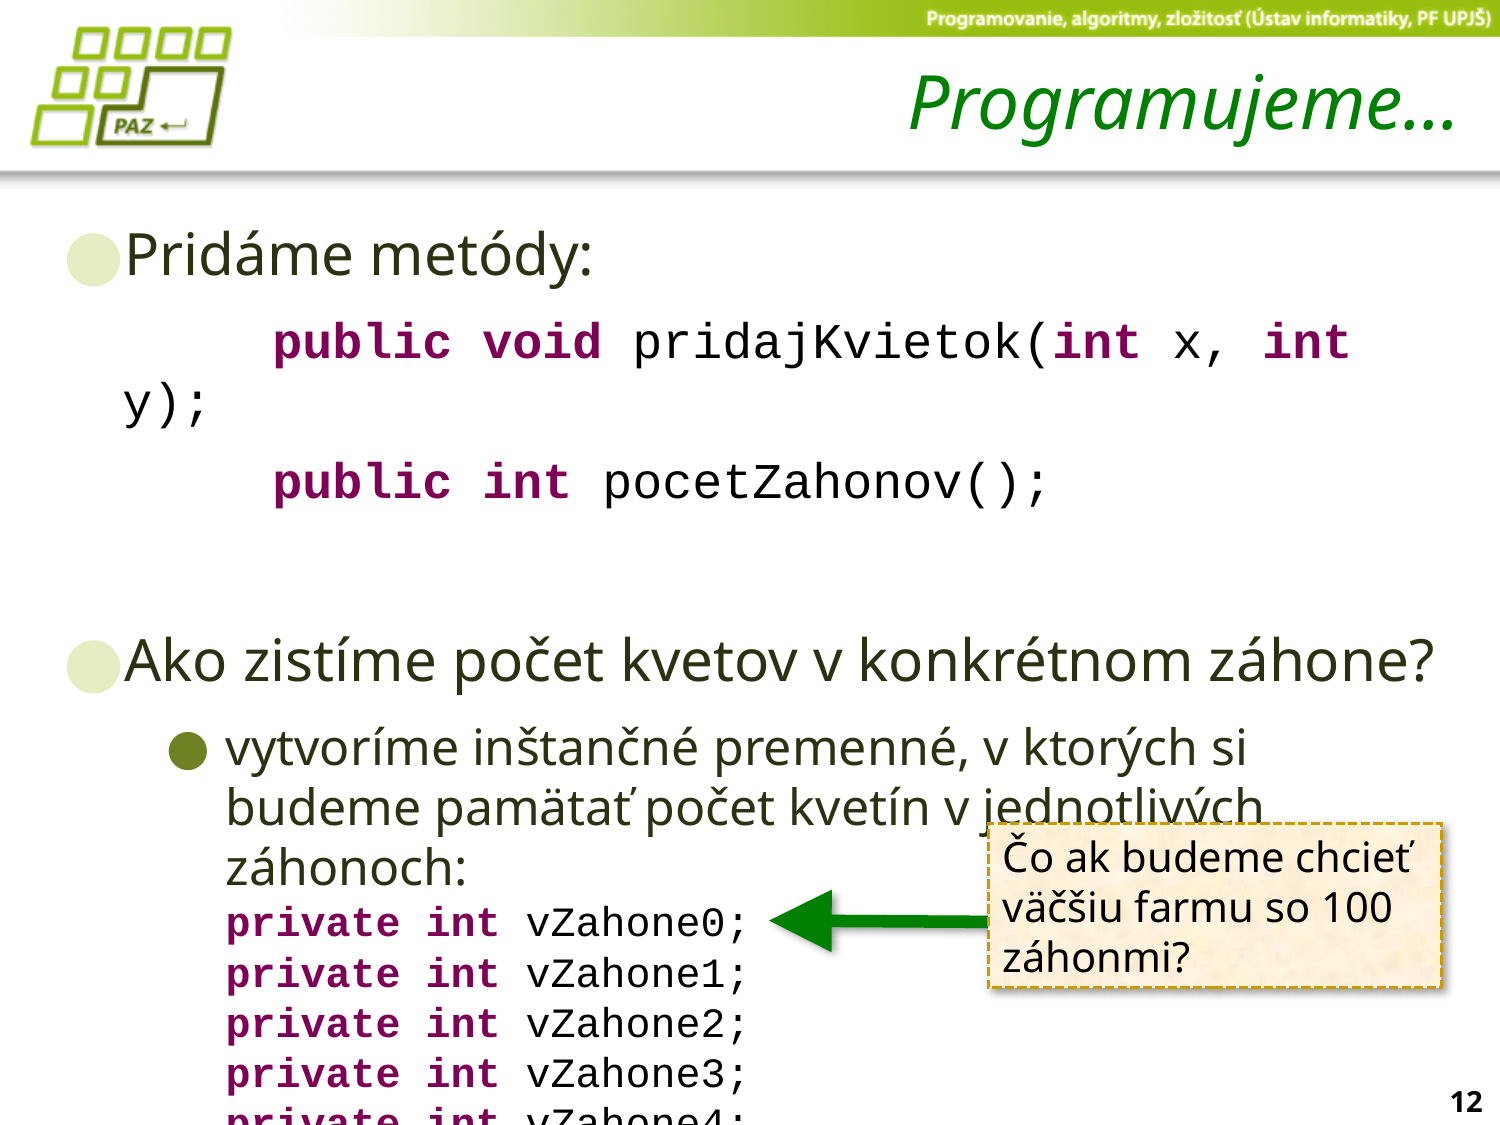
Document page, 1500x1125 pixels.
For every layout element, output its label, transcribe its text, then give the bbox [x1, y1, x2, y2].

text_box [769, 910, 986, 932]
picture [0, 0, 1500, 1125]
list Pridáme metódy: public void pridajKvietok(int x, int y); public int pocetZahonov(); Ako zistíme počet kvetov v konkrétnom záhone? vytvoríme inštančné premenné, v ktorých si budeme pamätať počet kvetín v jednotlivých záhonoch: private int vZahone0; private int vZahone1; private int vZahone2; private int vZahone3; private int vZahone4; [48, 209, 1456, 1080]
text_box Čo ak budeme chcieť väčšiu farmu so 100 záhonmi? [988, 823, 1442, 988]
title Programujeme... [343, 46, 1477, 135]
